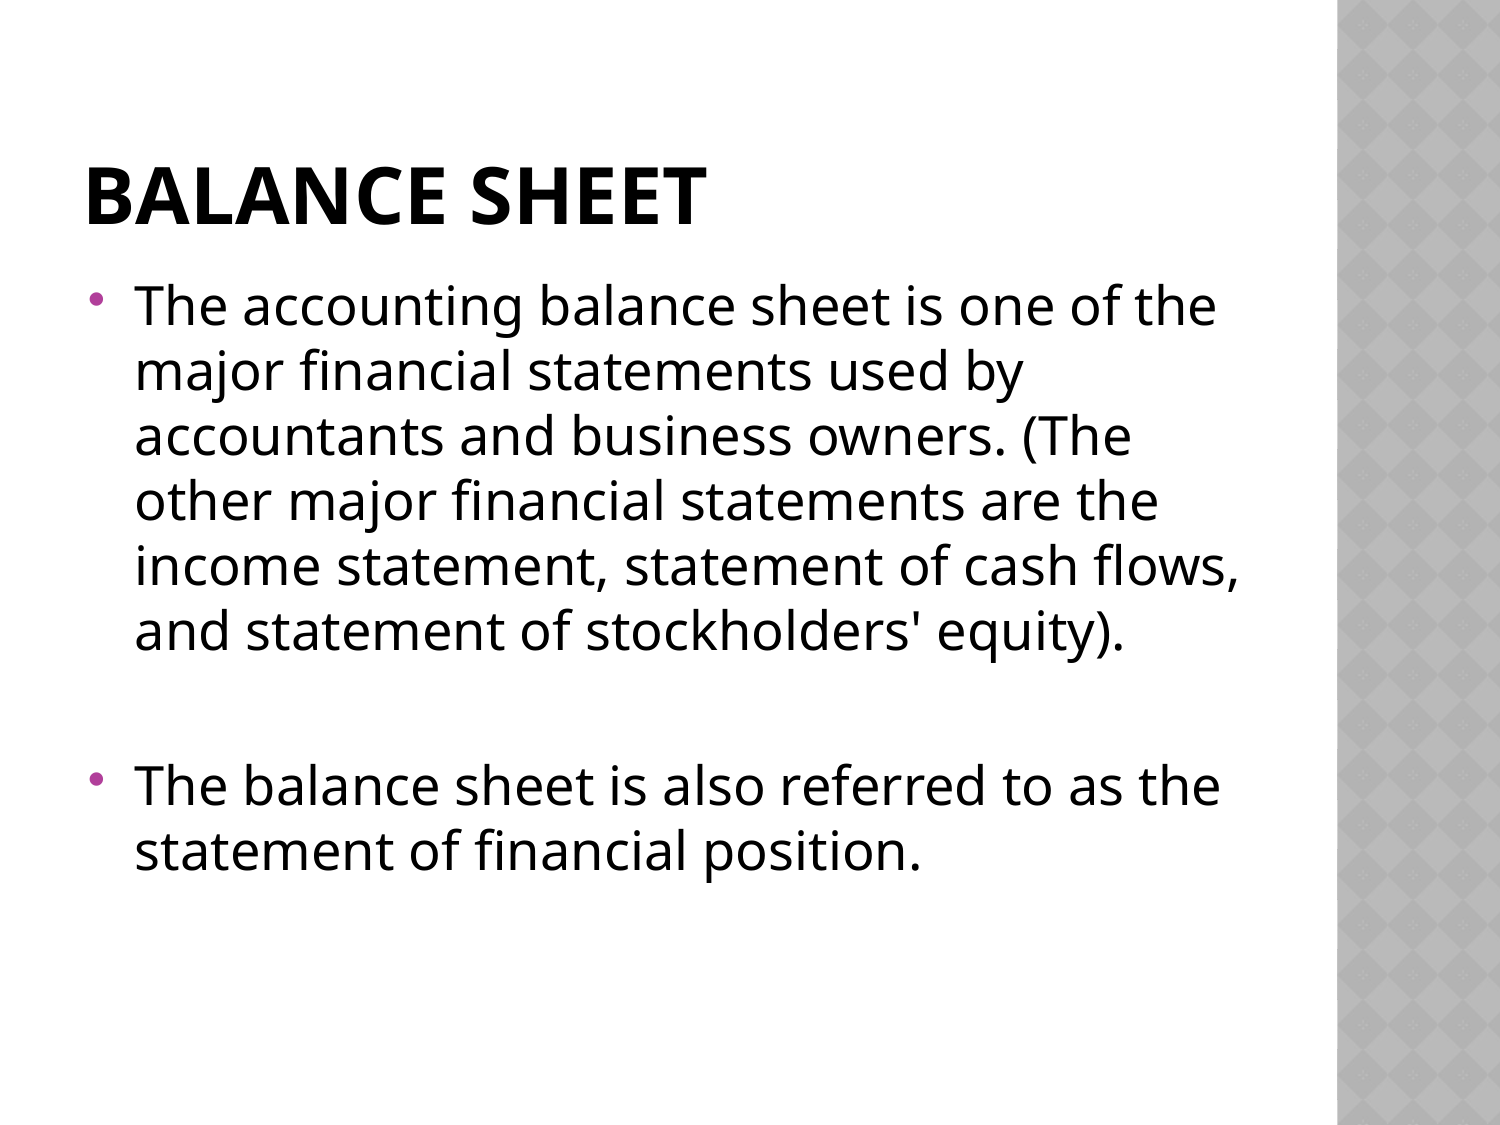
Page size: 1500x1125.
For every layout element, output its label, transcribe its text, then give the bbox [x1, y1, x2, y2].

list The accounting balance sheet is one of the major financial statements used by accountants and business owners. (The other major financial statements are the income statement, statement of cash flows, and statement of stockholders' equity). The balance sheet is also referred to as the statement of financial position. [75, 264, 1263, 1059]
title Balance Sheet [75, 52, 1263, 240]
